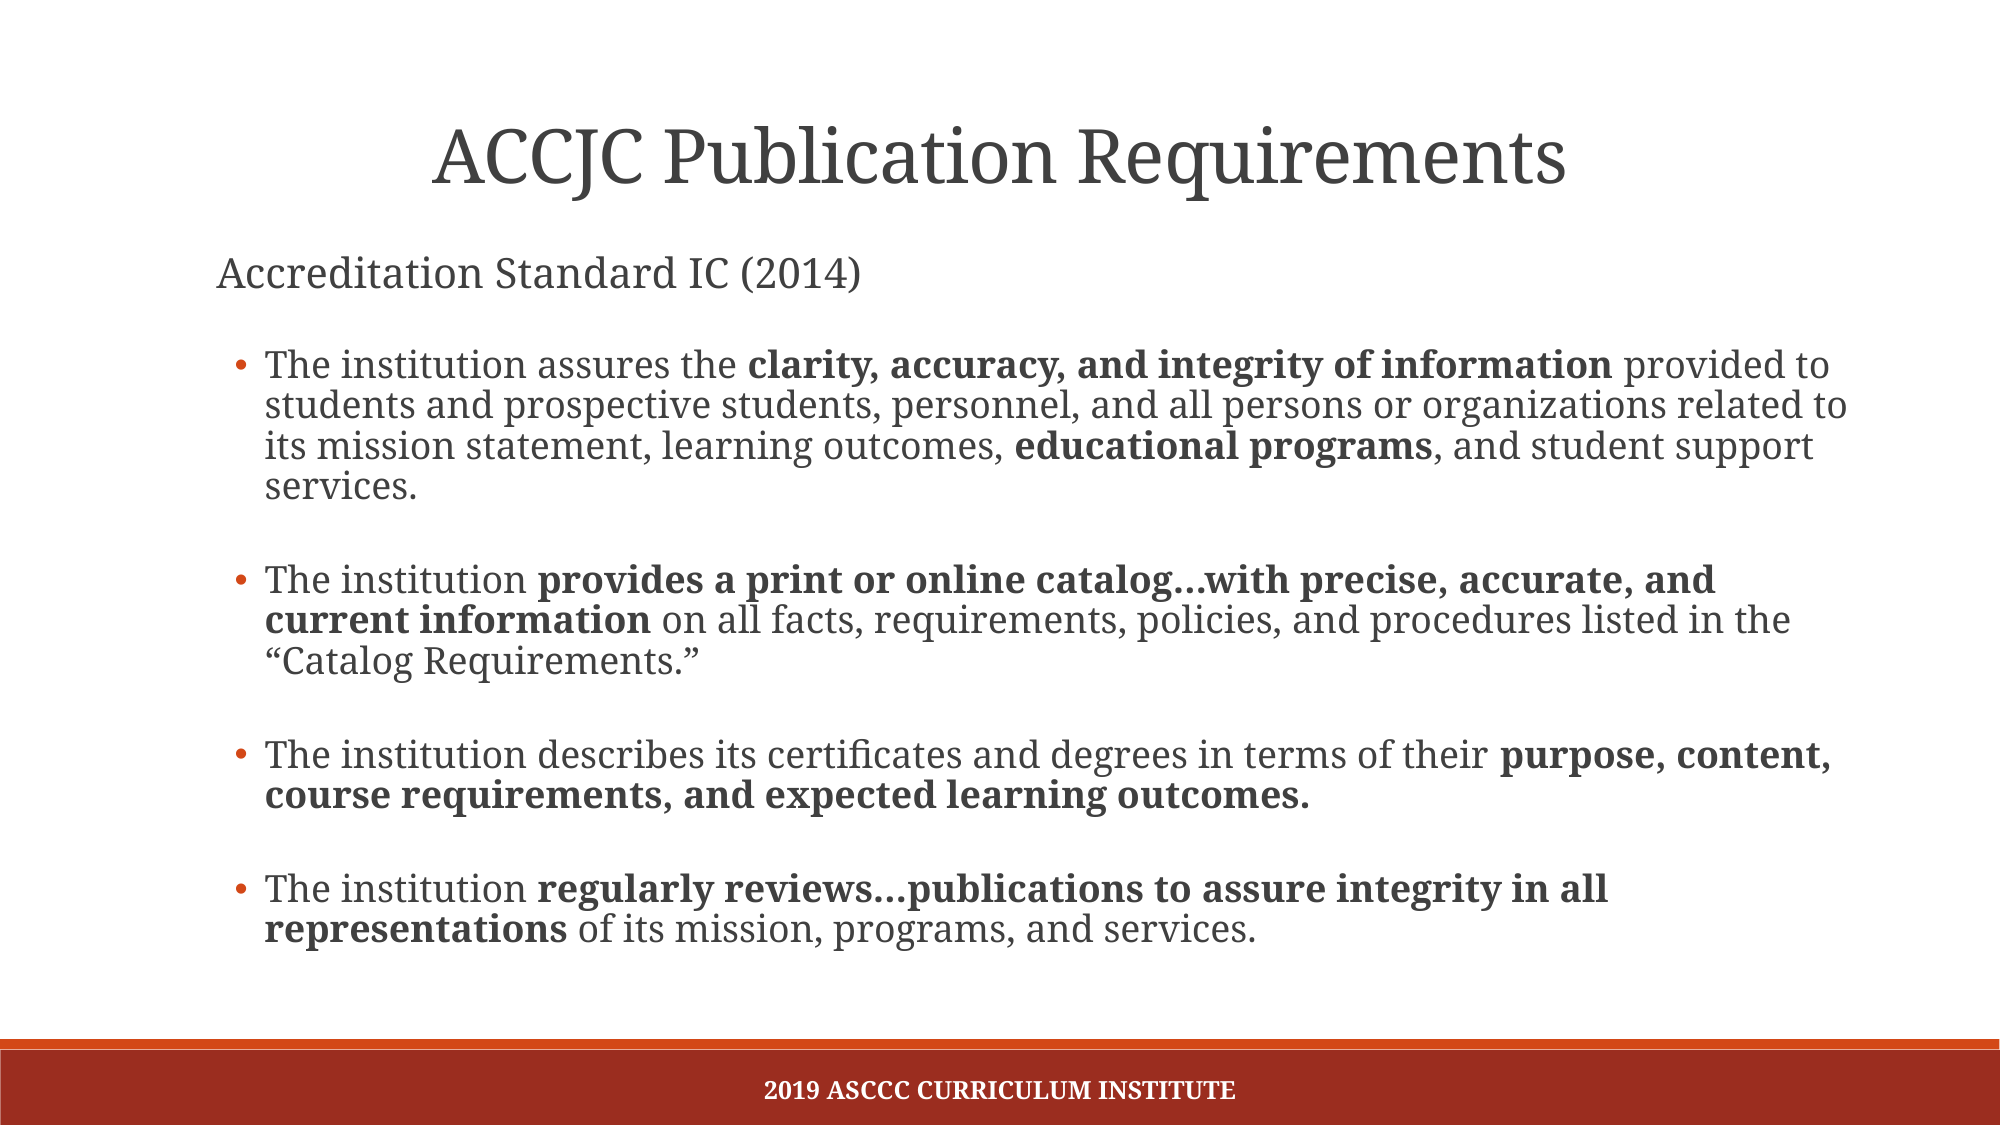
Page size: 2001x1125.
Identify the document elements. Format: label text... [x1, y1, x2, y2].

title ACCJC Publication Requirements [175, 75, 1826, 207]
list Accreditation Standard IC (2014) The institution assures the clarity, accuracy, and integrity of information provided to students and prospective students, personnel, and all persons or organizations related to its mission statement, learning outcomes, educational programs, and student support services. The institution provides a print or online catalog…with precise, accurate, and current information on all facts, requirements, policies, and procedures listed in the “Catalog Requirements.” The institution describes its certificates and degrees in terms of their purpose, content, course requirements, and expected learning outcomes. The institution regularly reviews…publications to assure integrity in all representations of its mission, programs, and services. [201, 244, 1852, 975]
footer 2019 ASCCC Curriculum Institute [604, 1059, 1396, 1120]
